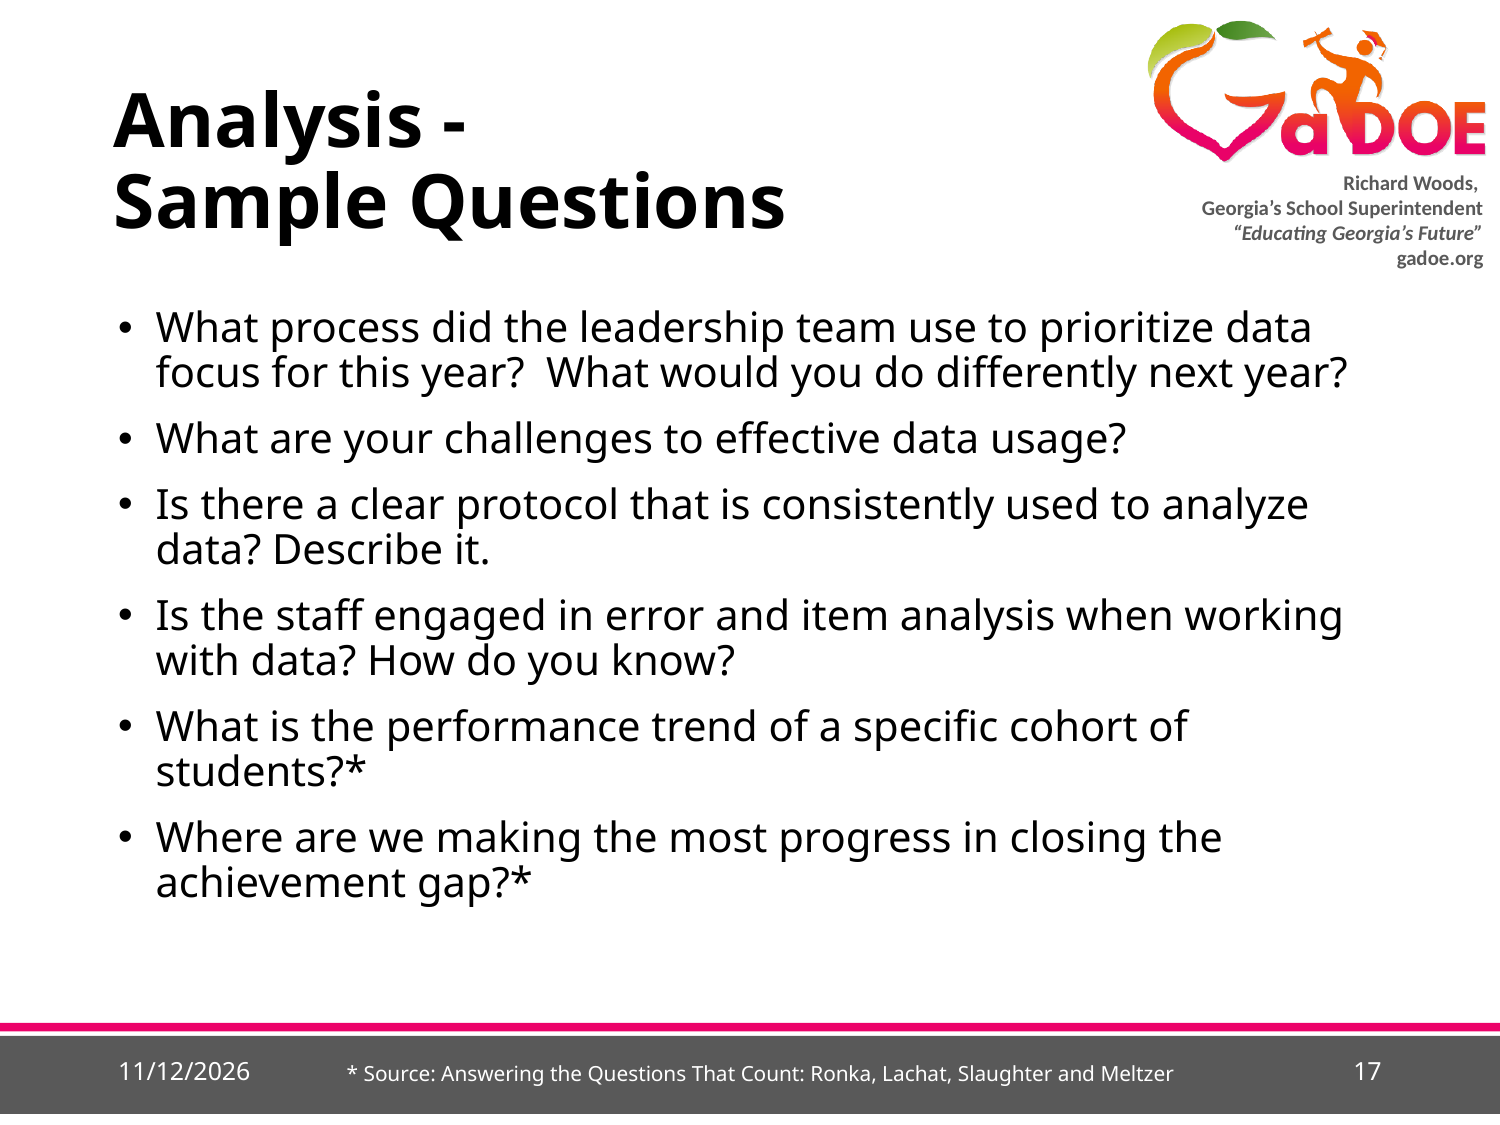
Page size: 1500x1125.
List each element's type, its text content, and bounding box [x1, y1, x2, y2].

list What process did the leadership team use to prioritize data focus for this year? What would you do differently next year? What are your challenges to effective data usage? Is there a clear protocol that is consistently used to analyze data? Describe it. Is the staff engaged in error and item analysis when working with data? How do you know? What is the performance trend of a specific cohort of students?* Where are we making the most progress in closing the achievement gap?* [103, 299, 1397, 1014]
slide_number 17 [1059, 1042, 1397, 1103]
title Analysis - Sample Questions [98, 54, 1136, 273]
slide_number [103, 1042, 319, 1103]
picture [1135, 8, 1499, 164]
footer * Source: Answering the Questions That Count: Ronka, Lachat, Slaughter and Meltzer [319, 1042, 1059, 1103]
